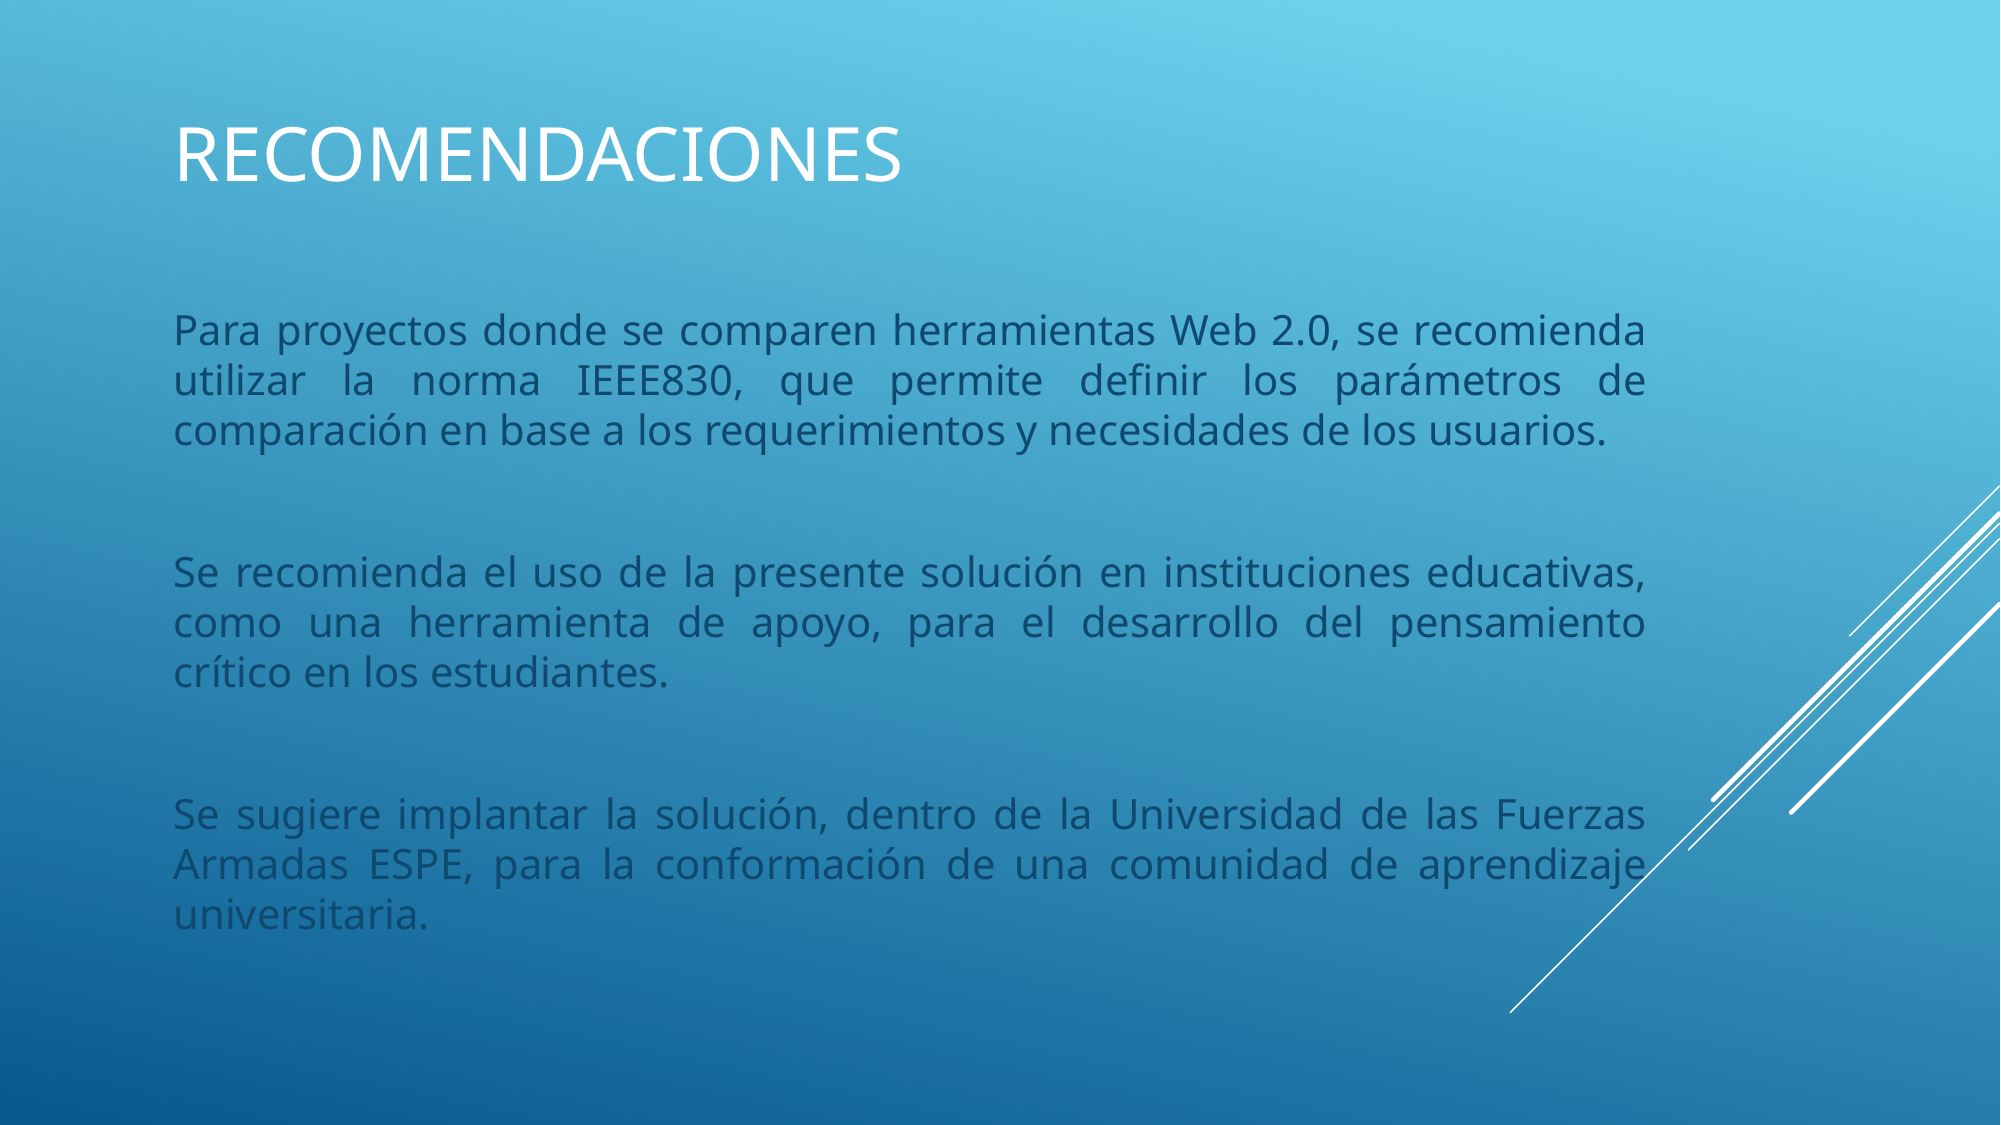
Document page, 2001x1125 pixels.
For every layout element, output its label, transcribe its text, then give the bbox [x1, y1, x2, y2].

title recomendaciones [158, 28, 1559, 256]
list Para proyectos donde se comparen herramientas Web 2.0, se recomienda utilizar la norma IEEE830, que permite definir los parámetros de comparación en base a los requerimientos y necesidades de los usuarios. Se recomienda el uso de la presente solución en instituciones educativas, como una herramienta de apoyo, para el desarrollo del pensamiento crítico en los estudiantes. Se sugiere implantar la solución, dentro de la Universidad de las Fuerzas Armadas ESPE, para la conformación de una comunidad de aprendizaje universitaria. [158, 256, 1663, 985]
